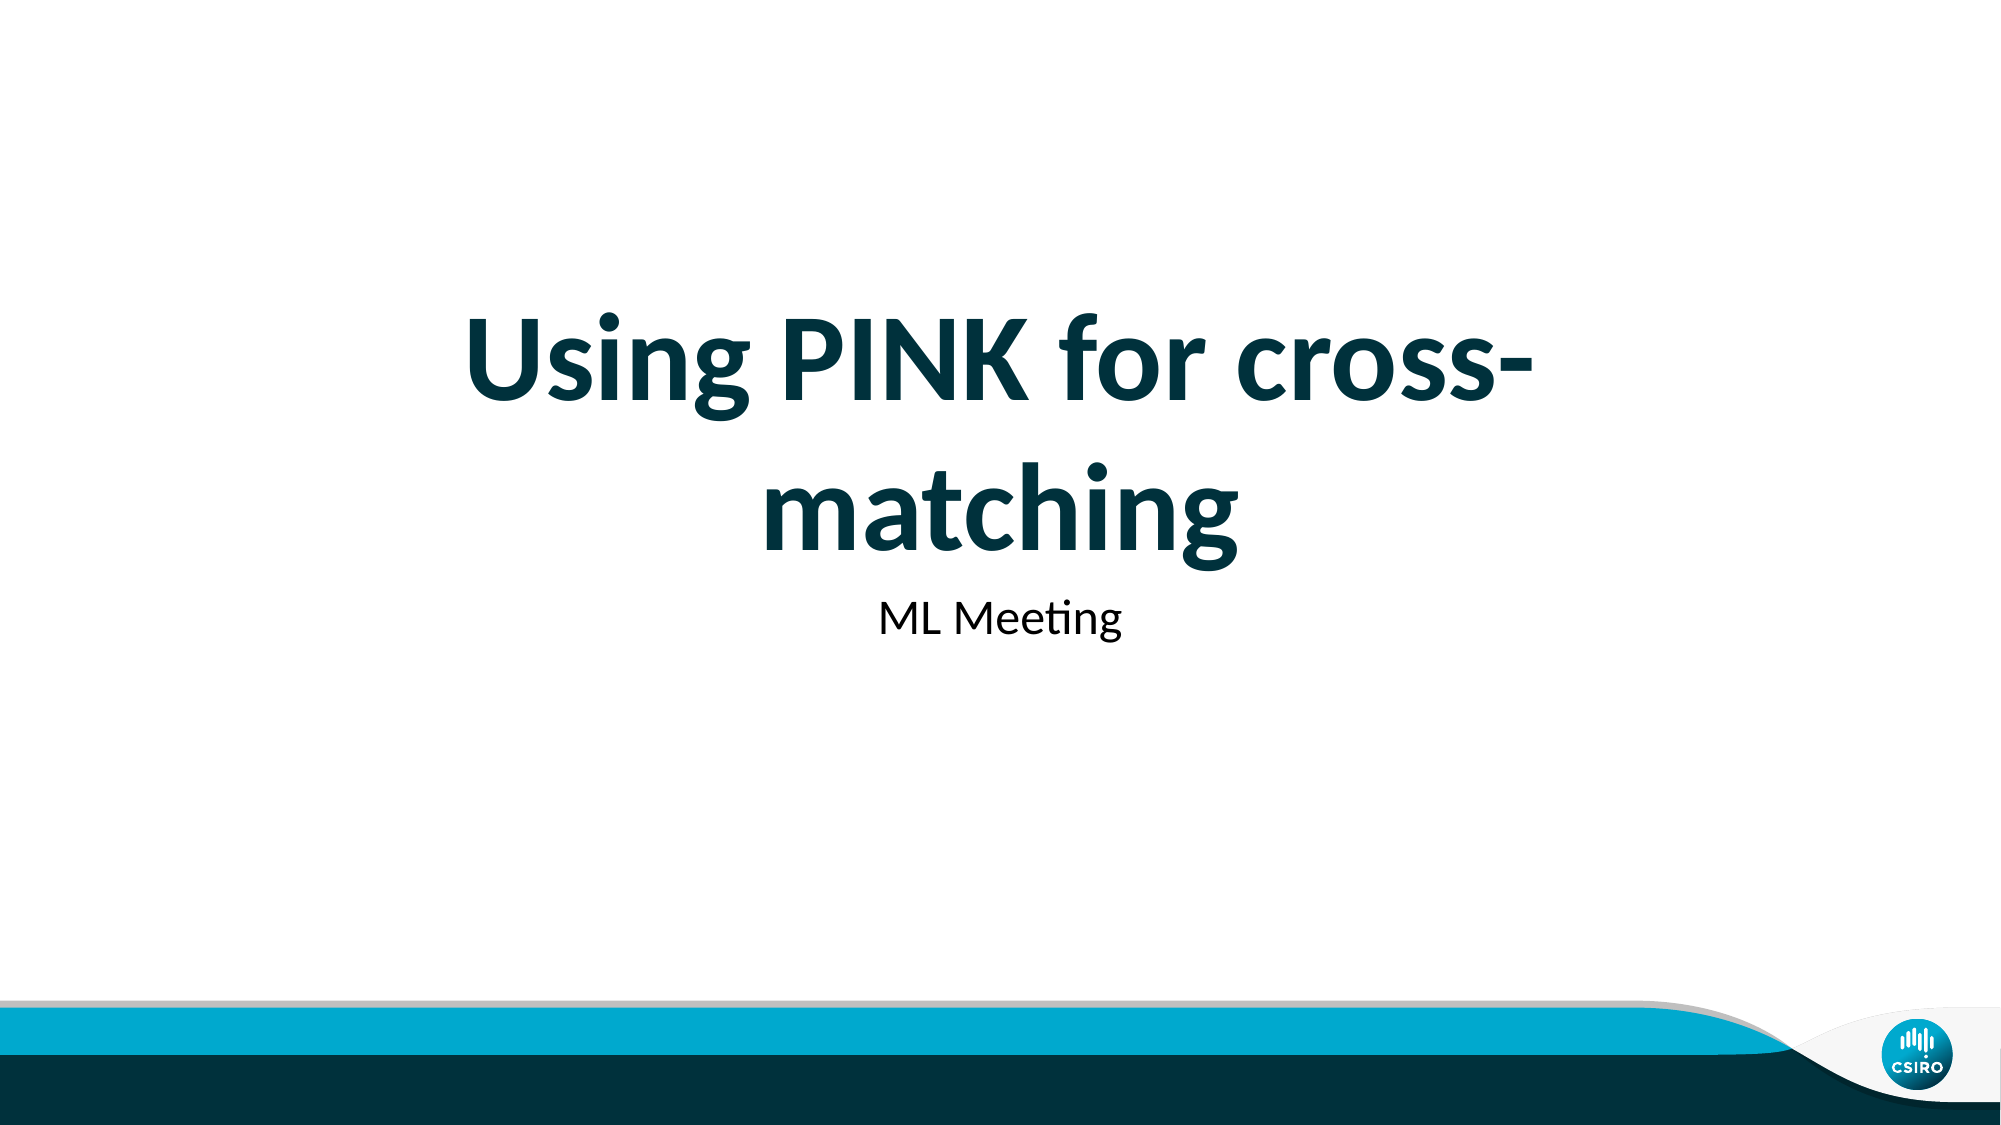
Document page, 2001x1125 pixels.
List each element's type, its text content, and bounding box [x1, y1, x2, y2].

title Using PINK for cross-matching [249, 184, 1750, 576]
subtitle ML Meeting [249, 590, 1750, 863]
